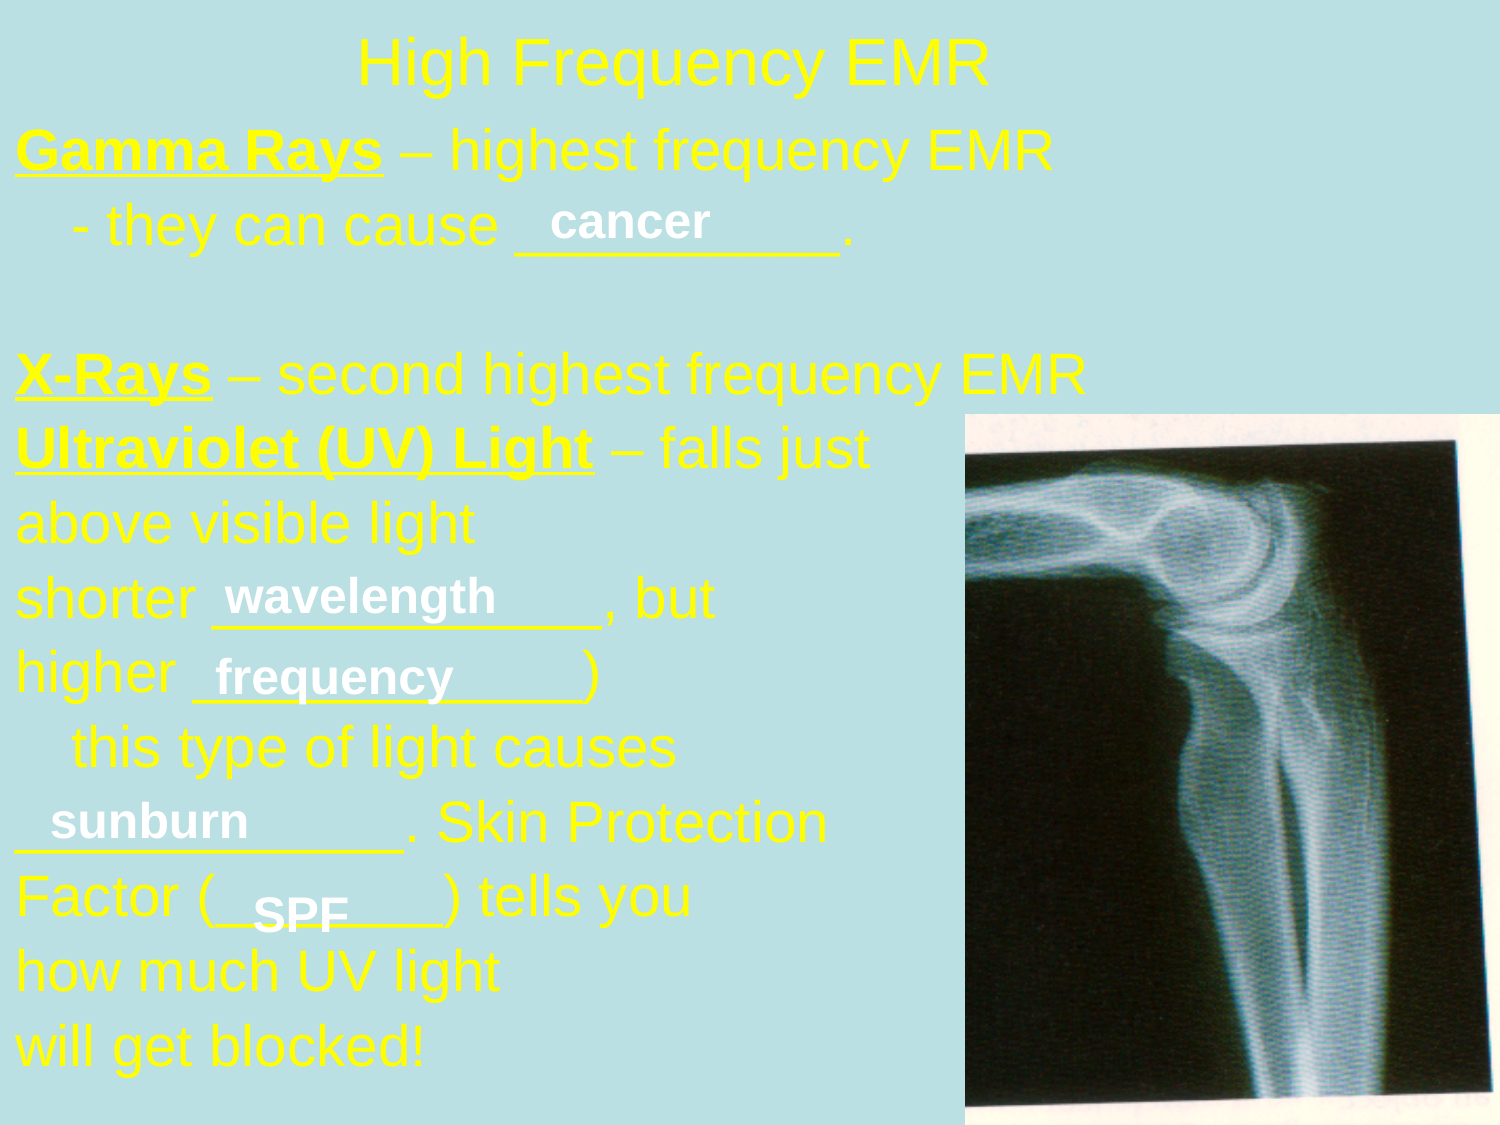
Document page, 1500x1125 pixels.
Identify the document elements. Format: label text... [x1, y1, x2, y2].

text_box frequency [200, 637, 469, 713]
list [849, 399, 1500, 1125]
text_box wavelength [210, 556, 512, 632]
title High Frequency EMR [0, 0, 1350, 112]
text_box cancer [535, 181, 727, 257]
text_box sunburn [35, 781, 265, 857]
list Gamma Rays – highest frequency EMR - they can cause __________. X-Rays – second highest frequency EMR Ultraviolet (UV) Light – falls just above visible light shorter ____________, but higher ____________) this type of light causes ____________. Skin Protection Factor (_______) tells you how much UV light will get blocked! [0, 112, 1500, 1125]
text_box SPF [237, 874, 365, 950]
